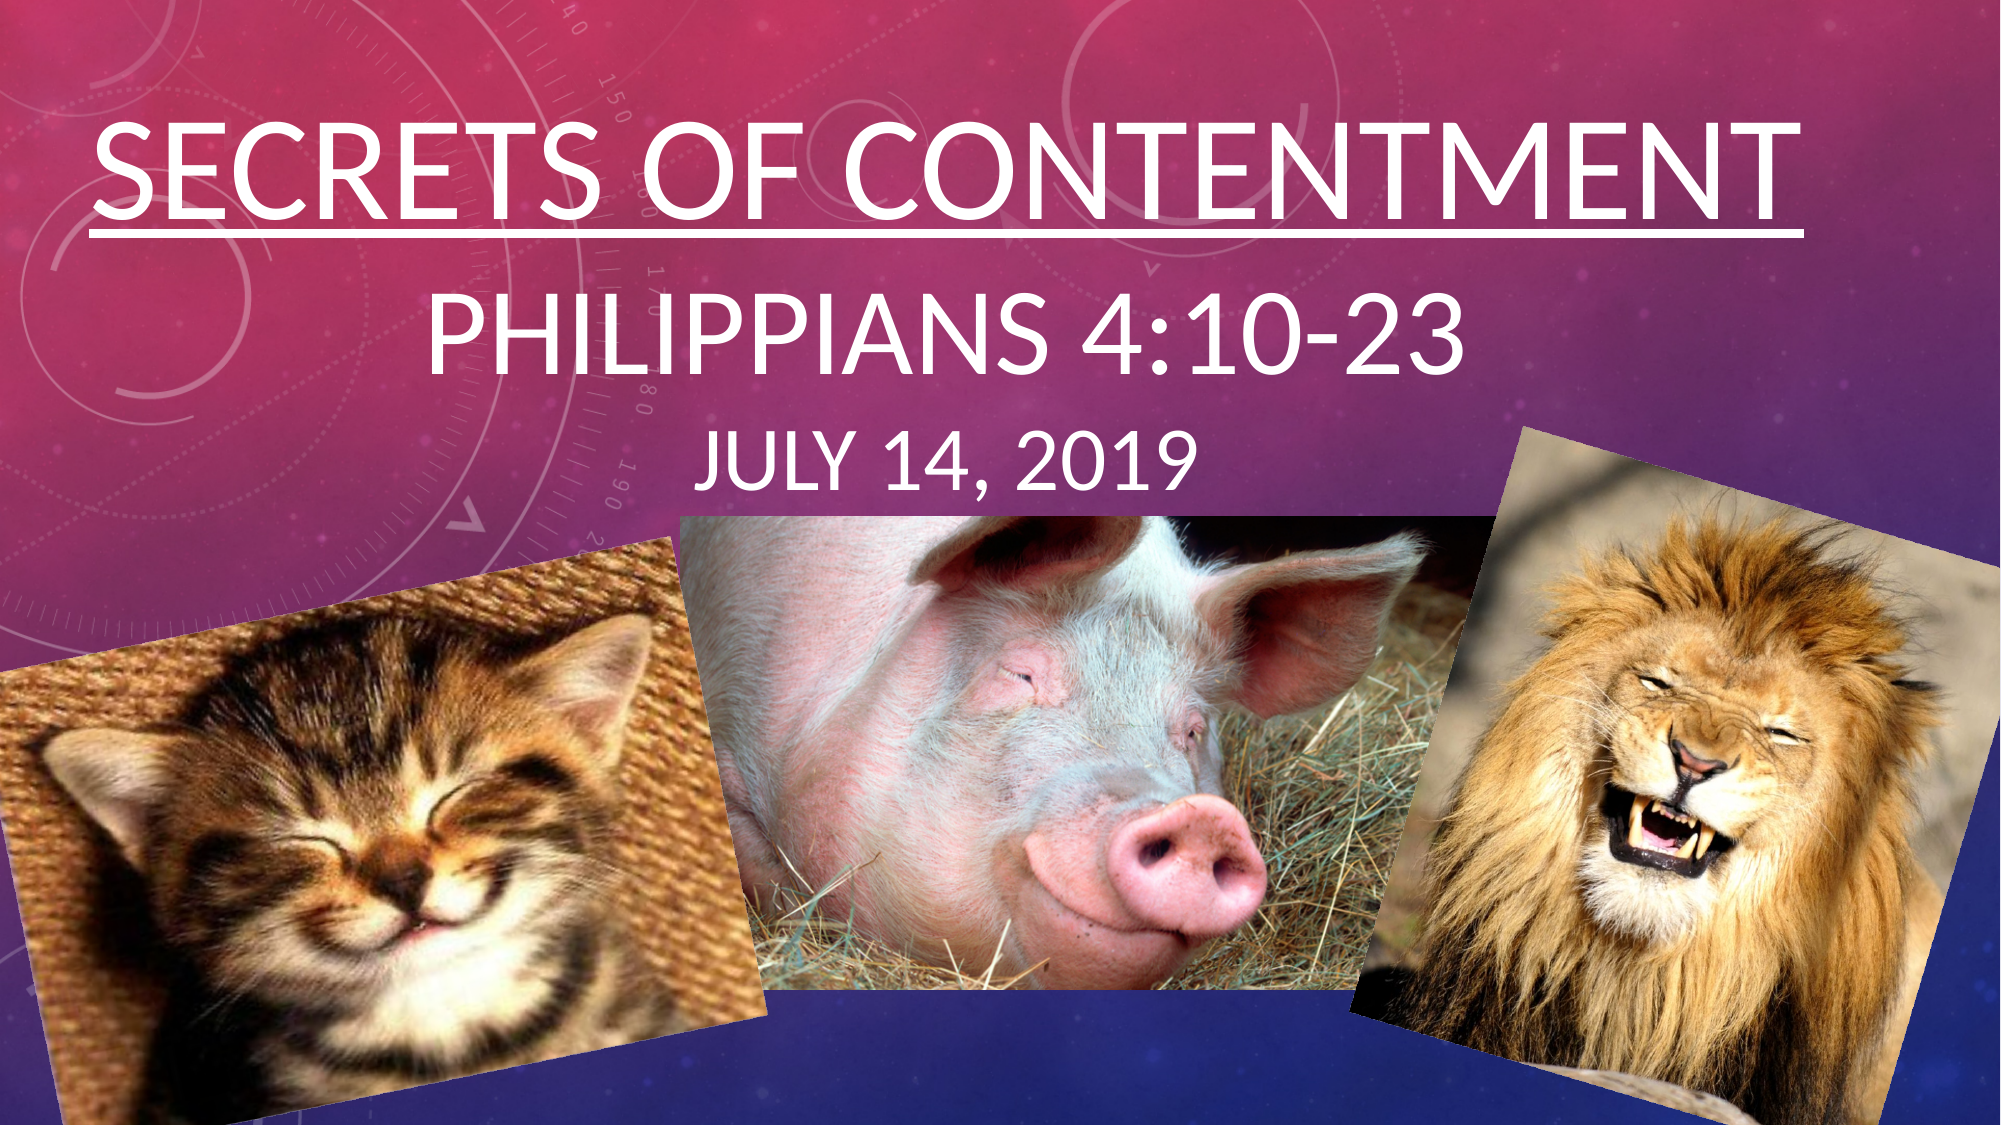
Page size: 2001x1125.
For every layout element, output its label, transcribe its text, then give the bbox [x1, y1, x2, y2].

picture [0, 0, 2001, 1125]
title Secrets of Contentment Philippians 4:10-23 July 14, 2019 [62, 71, 1831, 517]
